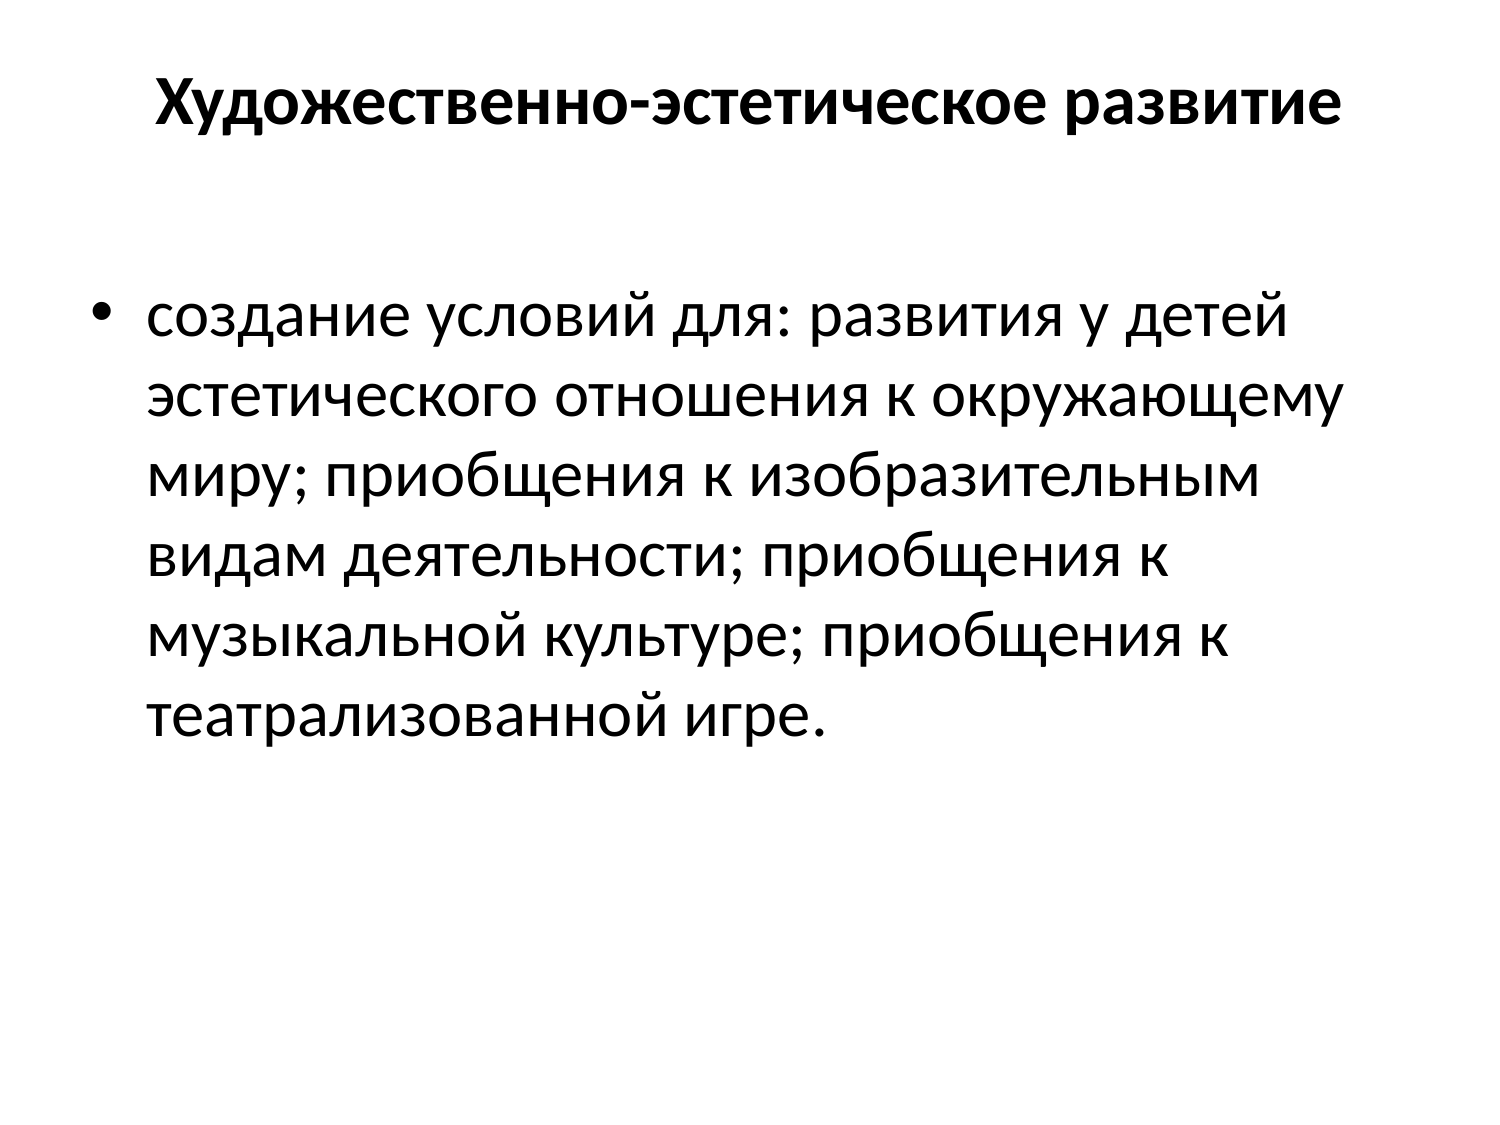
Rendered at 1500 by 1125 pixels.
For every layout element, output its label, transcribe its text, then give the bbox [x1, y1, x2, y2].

list создание условий для: развития у детей эстетического отношения к окружающему миру; приобщения к изобразительным видам деятельности; приобщения к музыкальной культуре; приобщения к театрализованной игре. [75, 262, 1425, 1005]
title Художественно-эстетическое развитие [75, 45, 1425, 233]
